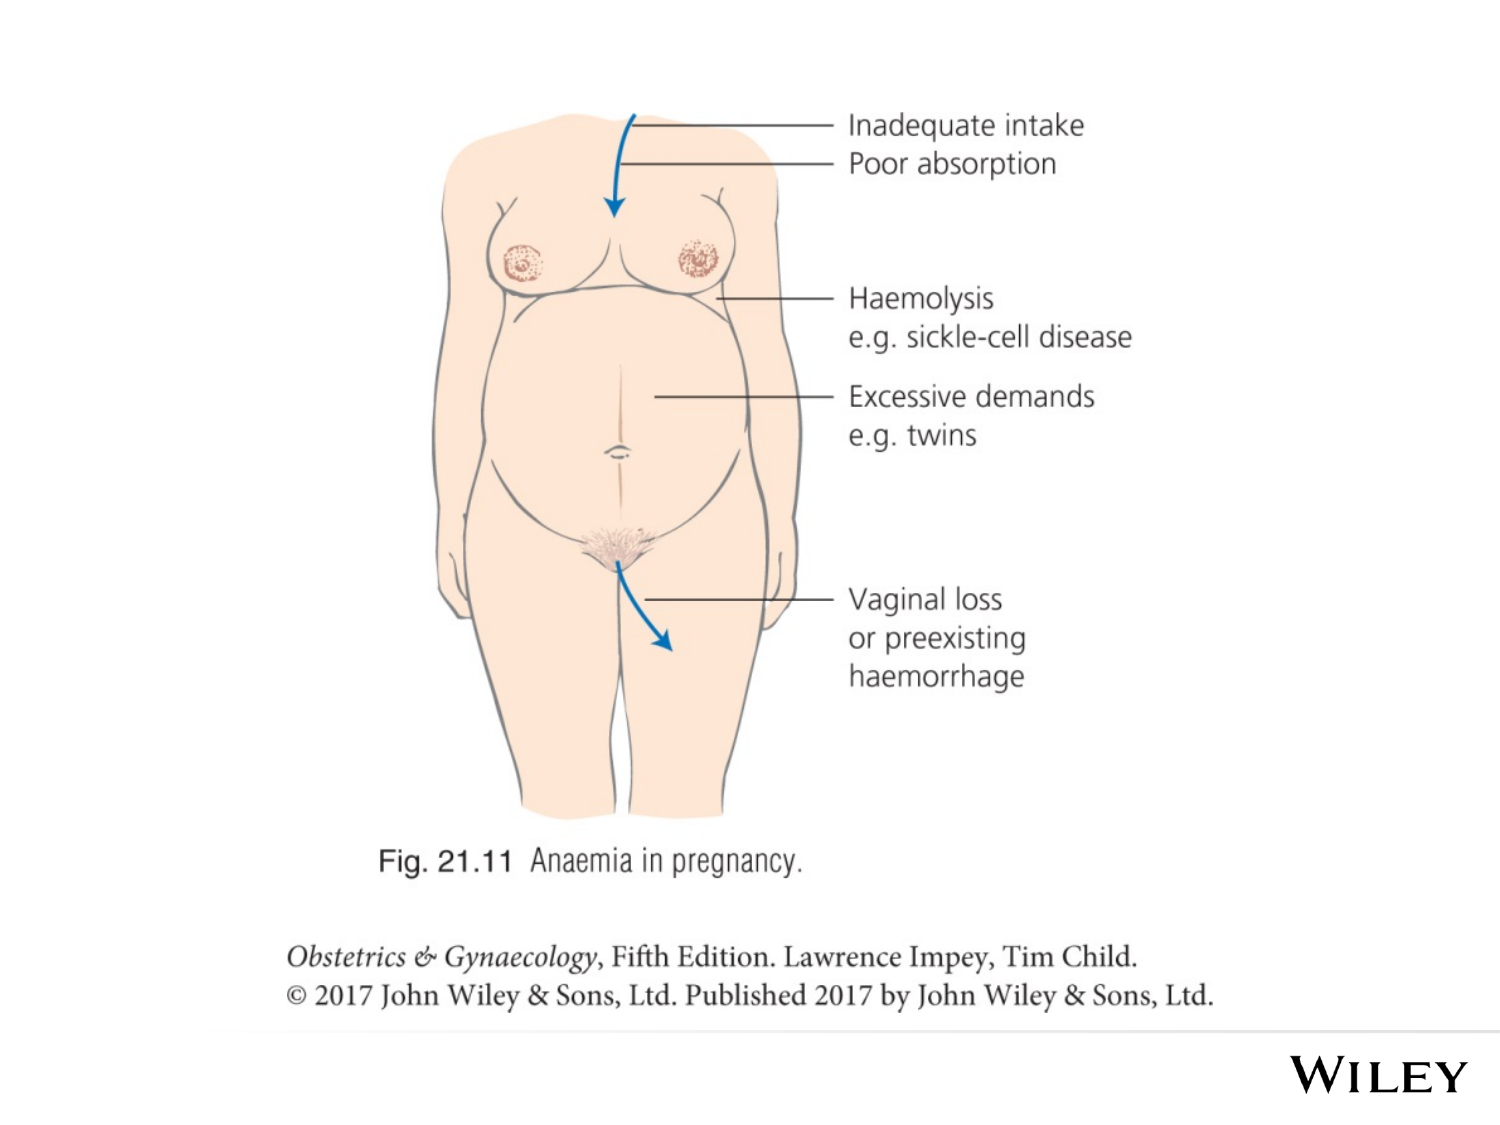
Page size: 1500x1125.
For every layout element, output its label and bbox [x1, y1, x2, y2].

picture [287, 112, 1213, 1013]
picture [0, 1030, 1500, 1125]
